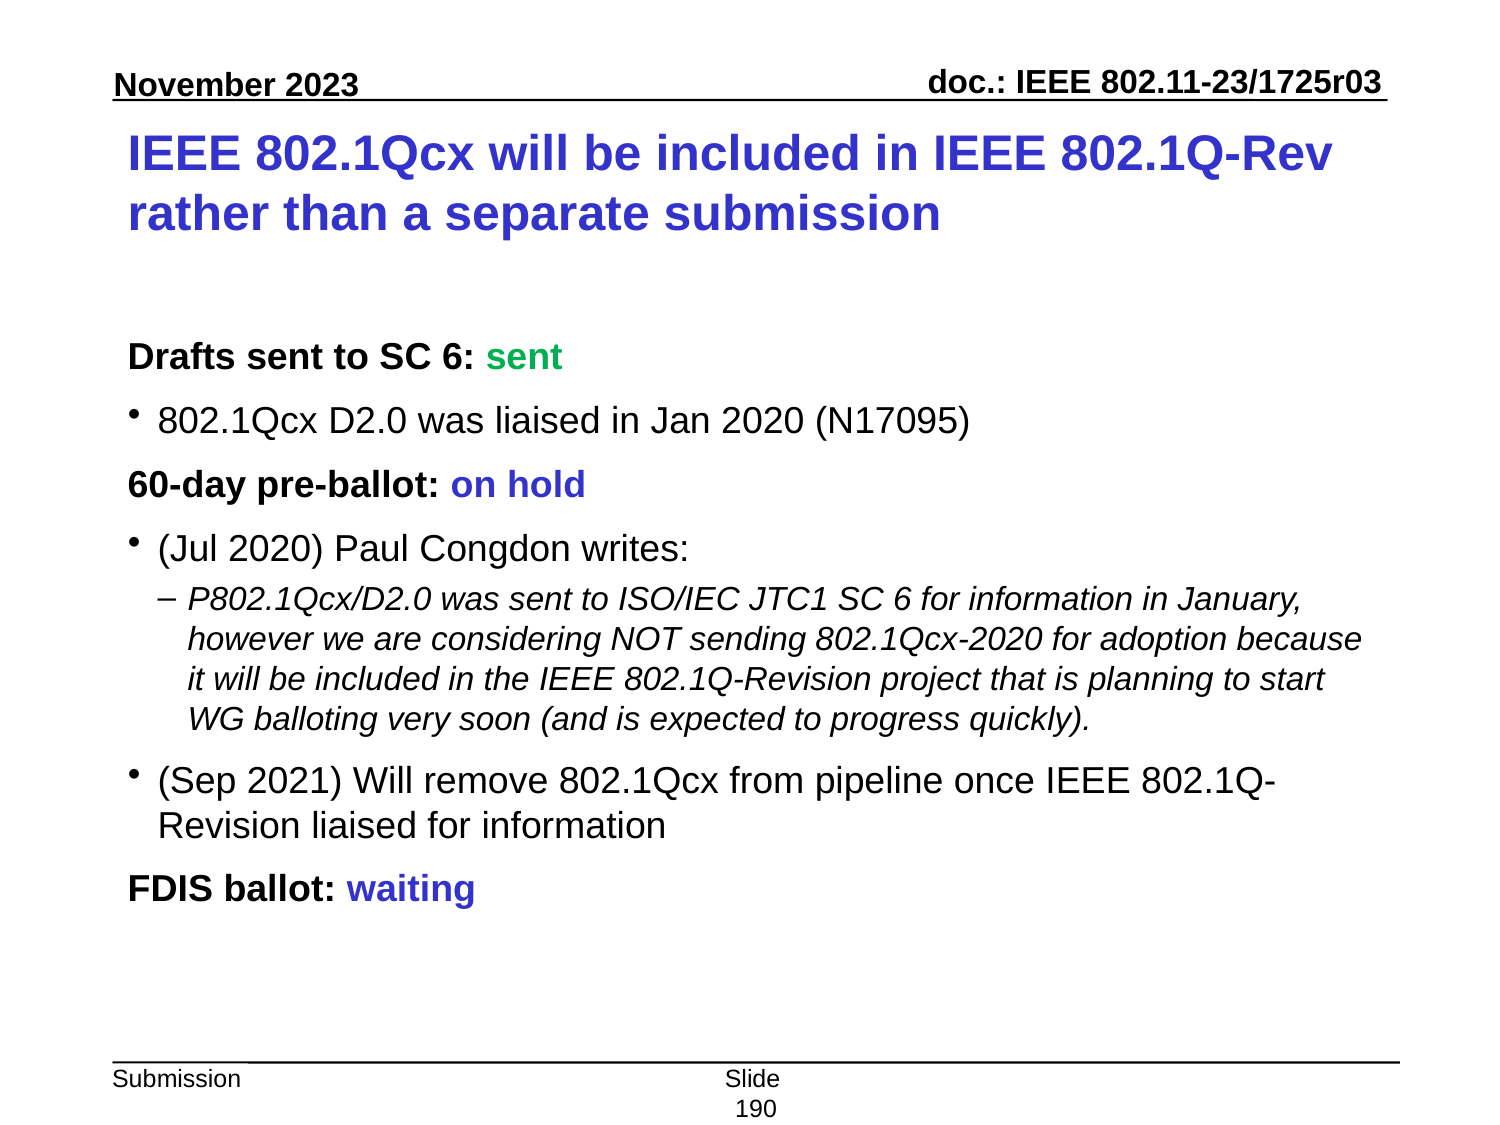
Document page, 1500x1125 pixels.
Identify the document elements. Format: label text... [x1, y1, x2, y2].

slide_number Slide 190 [709, 1061, 803, 1093]
list Drafts sent to SC 6: sent 802.1Qcx D2.0 was liaised in Jan 2020 (N17095) 60-day pre-ballot: on hold (Jul 2020) Paul Congdon writes: P802.1Qcx/D2.0 was sent to ISO/IEC JTC1 SC 6 for information in January, however we are considering NOT sending 802.1Qcx-2020 for adoption because it will be included in the IEEE 802.1Q-Revision project that is planning to start WG balloting very soon (and is expected to progress quickly). (Sep 2021) Will remove 802.1Qcx from pipeline once IEEE 802.1Q-Revision liaised for information FDIS ballot: waiting [112, 324, 1388, 1000]
title IEEE 802.1Qcx will be included in IEEE 802.1Q-Rev rather than a separate submission [112, 112, 1388, 288]
